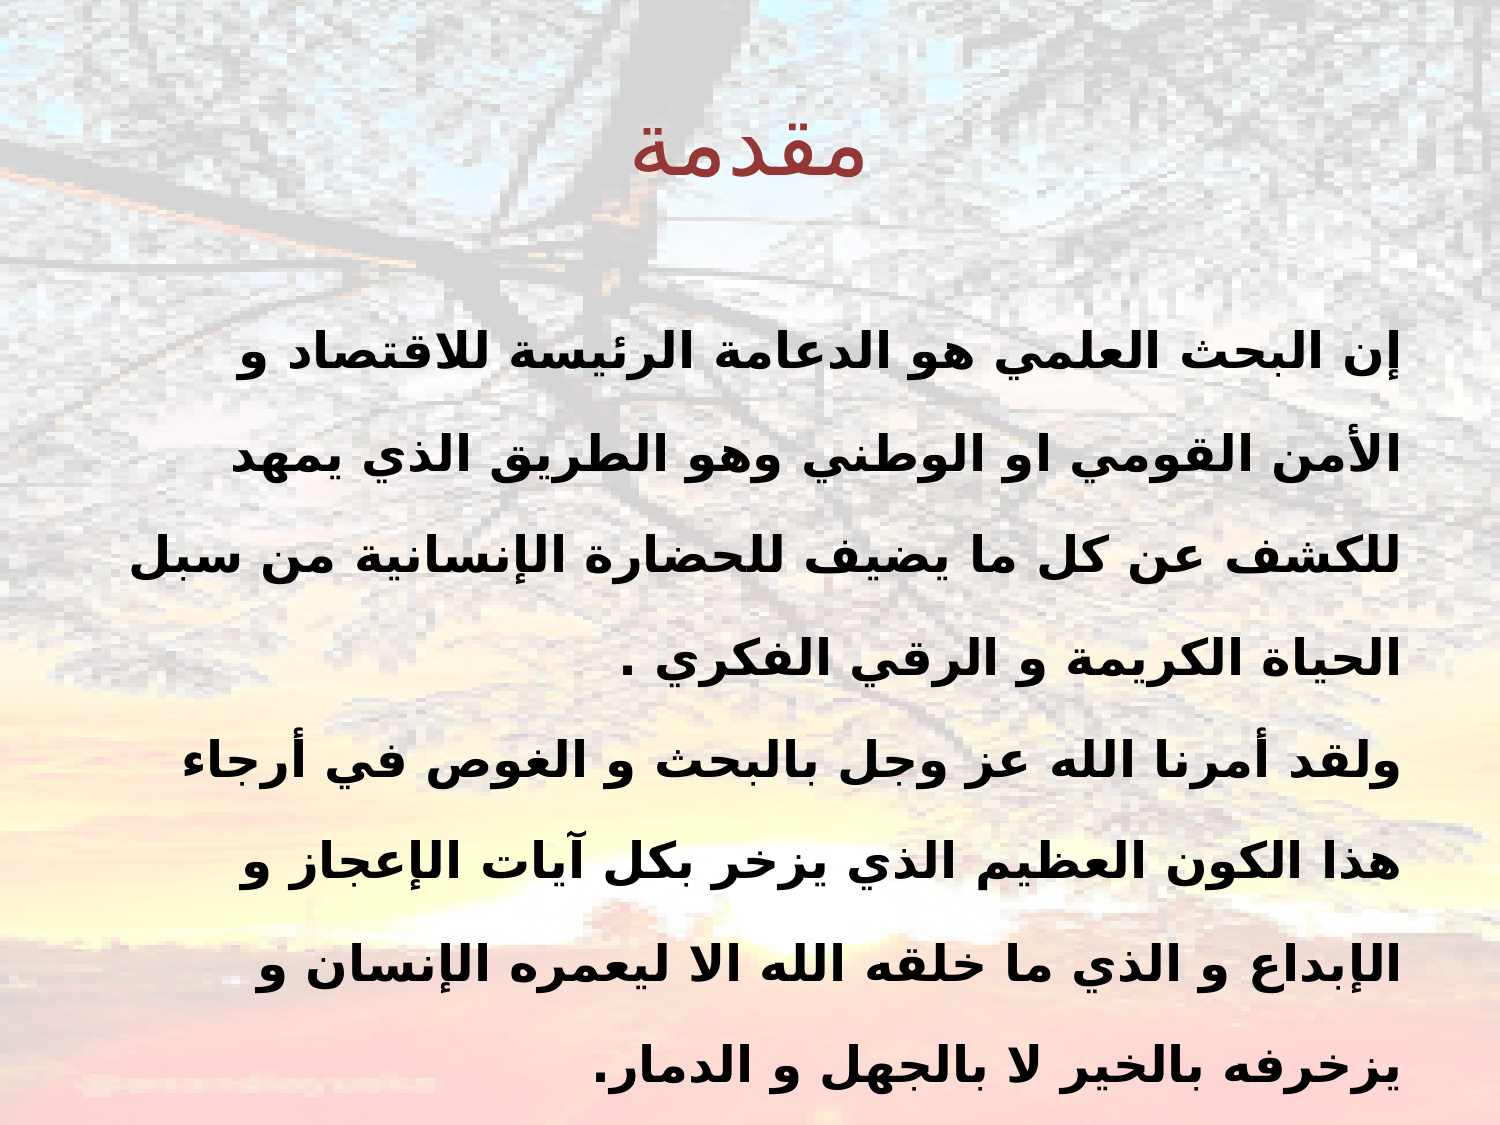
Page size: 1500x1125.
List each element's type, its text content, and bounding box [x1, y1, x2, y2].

list إن البحث العلمي هو الدعامة الرئيسة للاقتصاد و الأمن القومي او الوطني وهو الطريق الذي يمهد للكشف عن كل ما يضيف للحضارة الإنسانية من سبل الحياة الكريمة و الرقي الفكري . ولقد أمرنا الله عز وجل بالبحث و الغوص في أرجاء هذا الكون العظيم الذي يزخر بكل آيات الإعجاز و الإبداع و الذي ما خلقه الله الا ليعمره الإنسان و يزخرفه بالخير لا بالجهل و الدمار. [93, 269, 1418, 1000]
title مقدمة [75, 45, 1425, 233]
